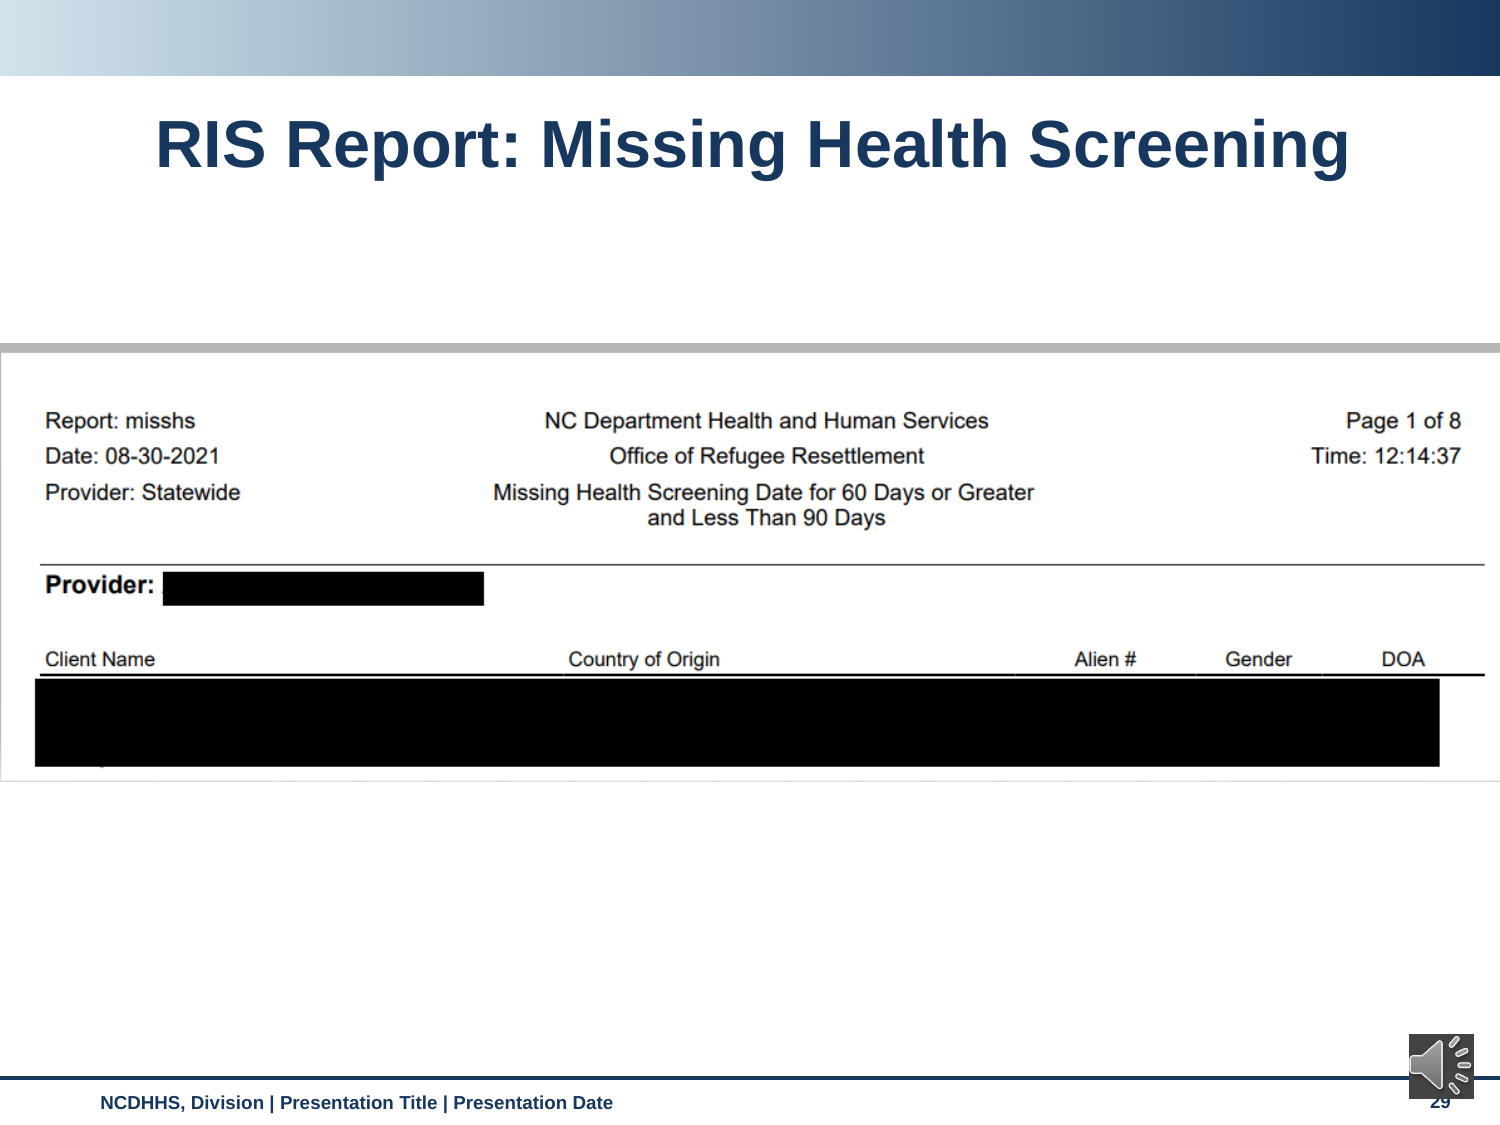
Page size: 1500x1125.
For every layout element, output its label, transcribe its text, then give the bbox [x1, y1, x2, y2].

picture [0, 343, 1500, 782]
picture [1408, 1033, 1475, 1100]
title RIS Report: Missing Health Screening [110, 102, 1398, 193]
